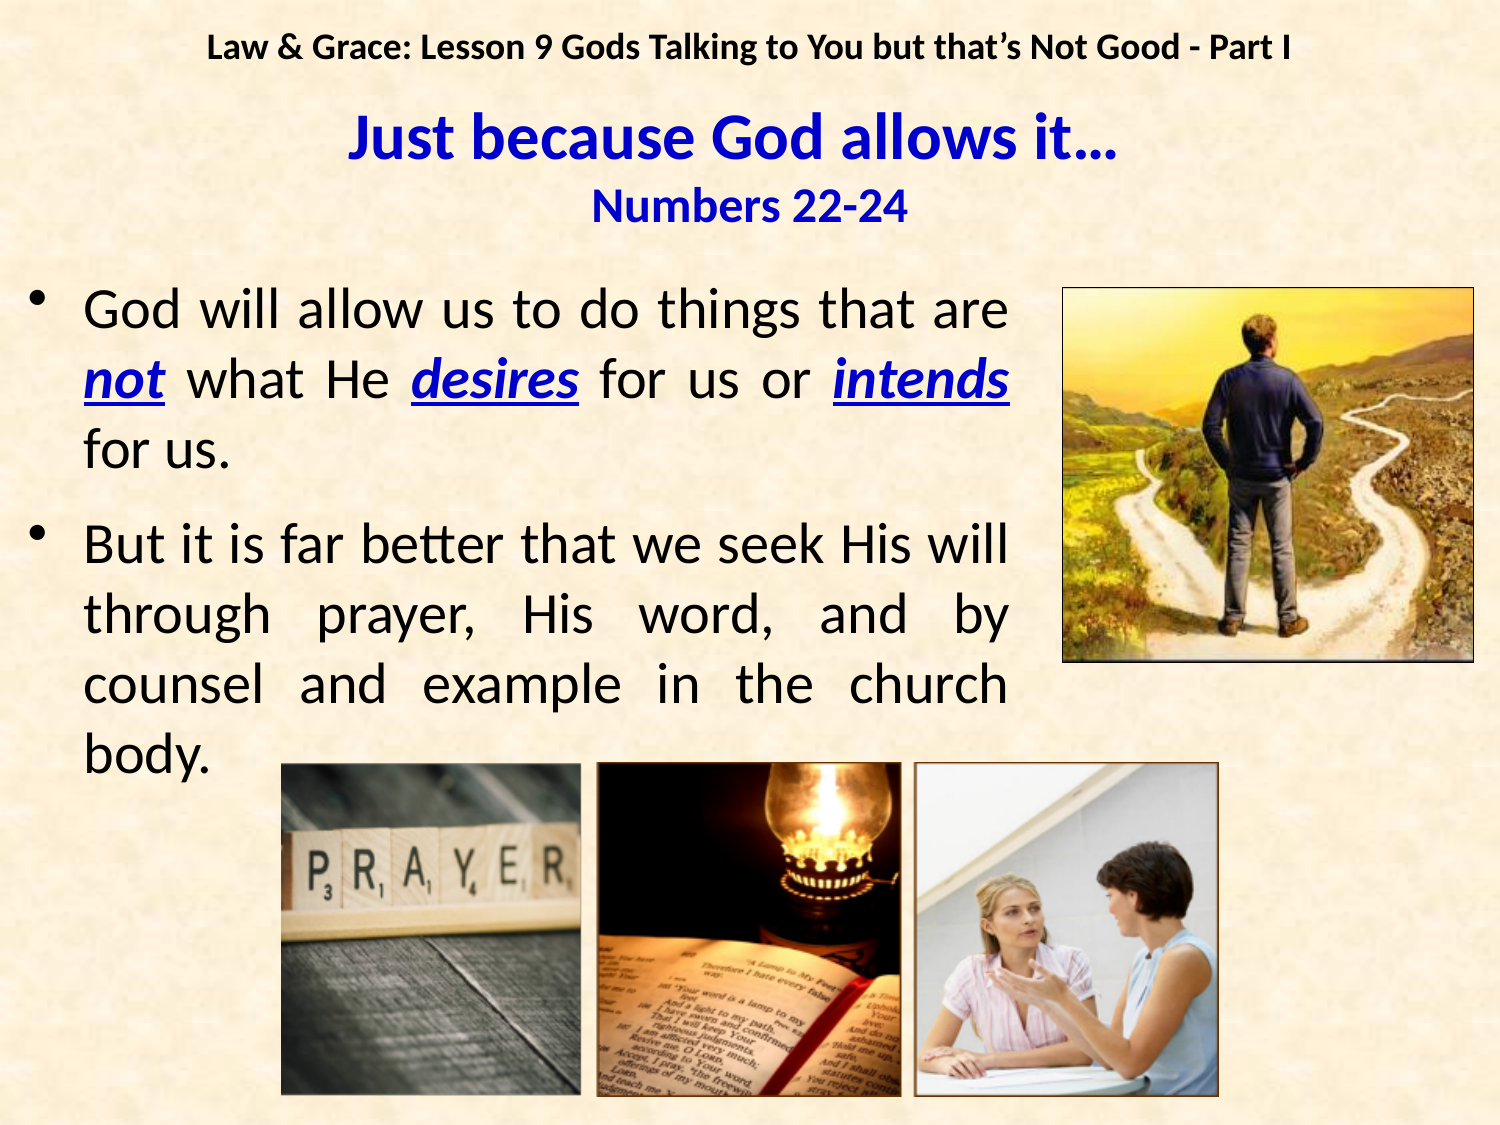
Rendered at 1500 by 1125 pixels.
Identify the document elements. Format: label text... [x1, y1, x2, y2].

picture [0, 238, 1500, 1125]
picture [0, 0, 1500, 87]
text_box Just because God allows it… Numbers 22-24 [0, 87, 1500, 238]
text_box Law & Grace: Lesson 9 Gods Talking to You but that’s Not Good - Part I [187, 14, 1313, 75]
list God will allow us to do things that are not what He desires for us or intends for us. But it is far better that we seek His will through prayer, His word, and by counsel and example in the church body. [12, 262, 1025, 800]
